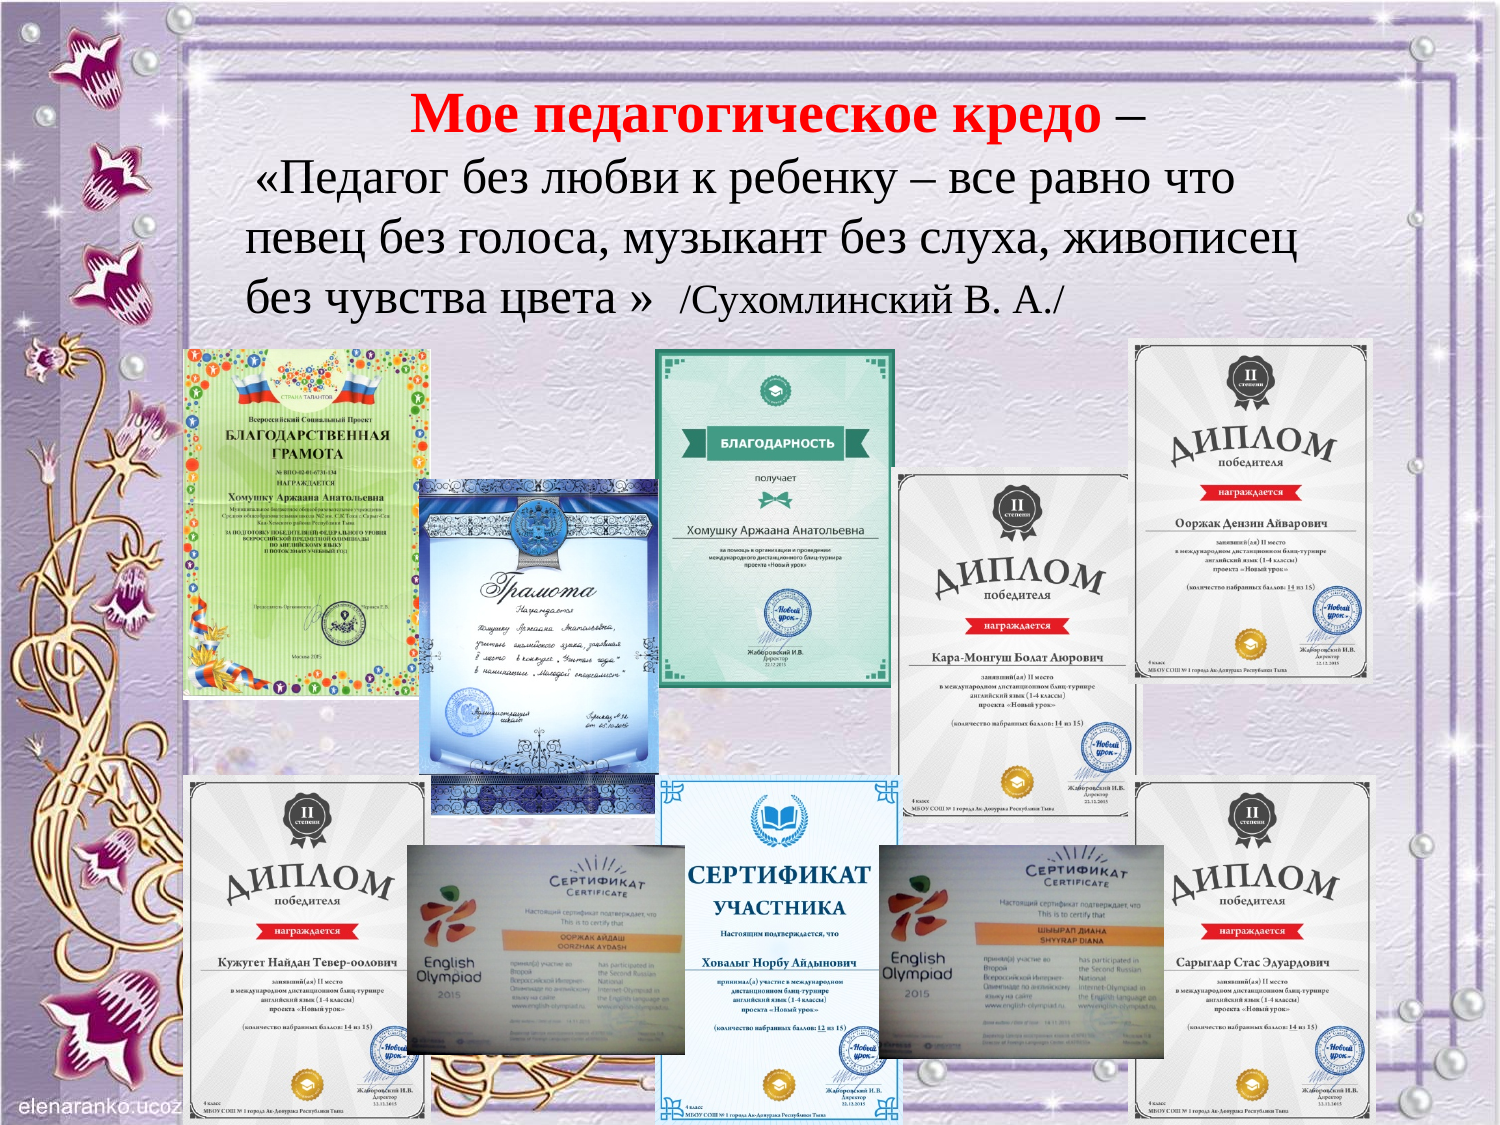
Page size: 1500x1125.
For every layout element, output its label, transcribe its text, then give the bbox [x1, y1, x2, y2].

picture [0, 0, 1500, 1125]
text_box Мое педагогическое кредо – «Педагог без любви к ребенку – все равно что певец без голоса, музыкант без слуха, живописец без чувства цвета » /Сухомлинский В. А./ [230, 66, 1341, 332]
